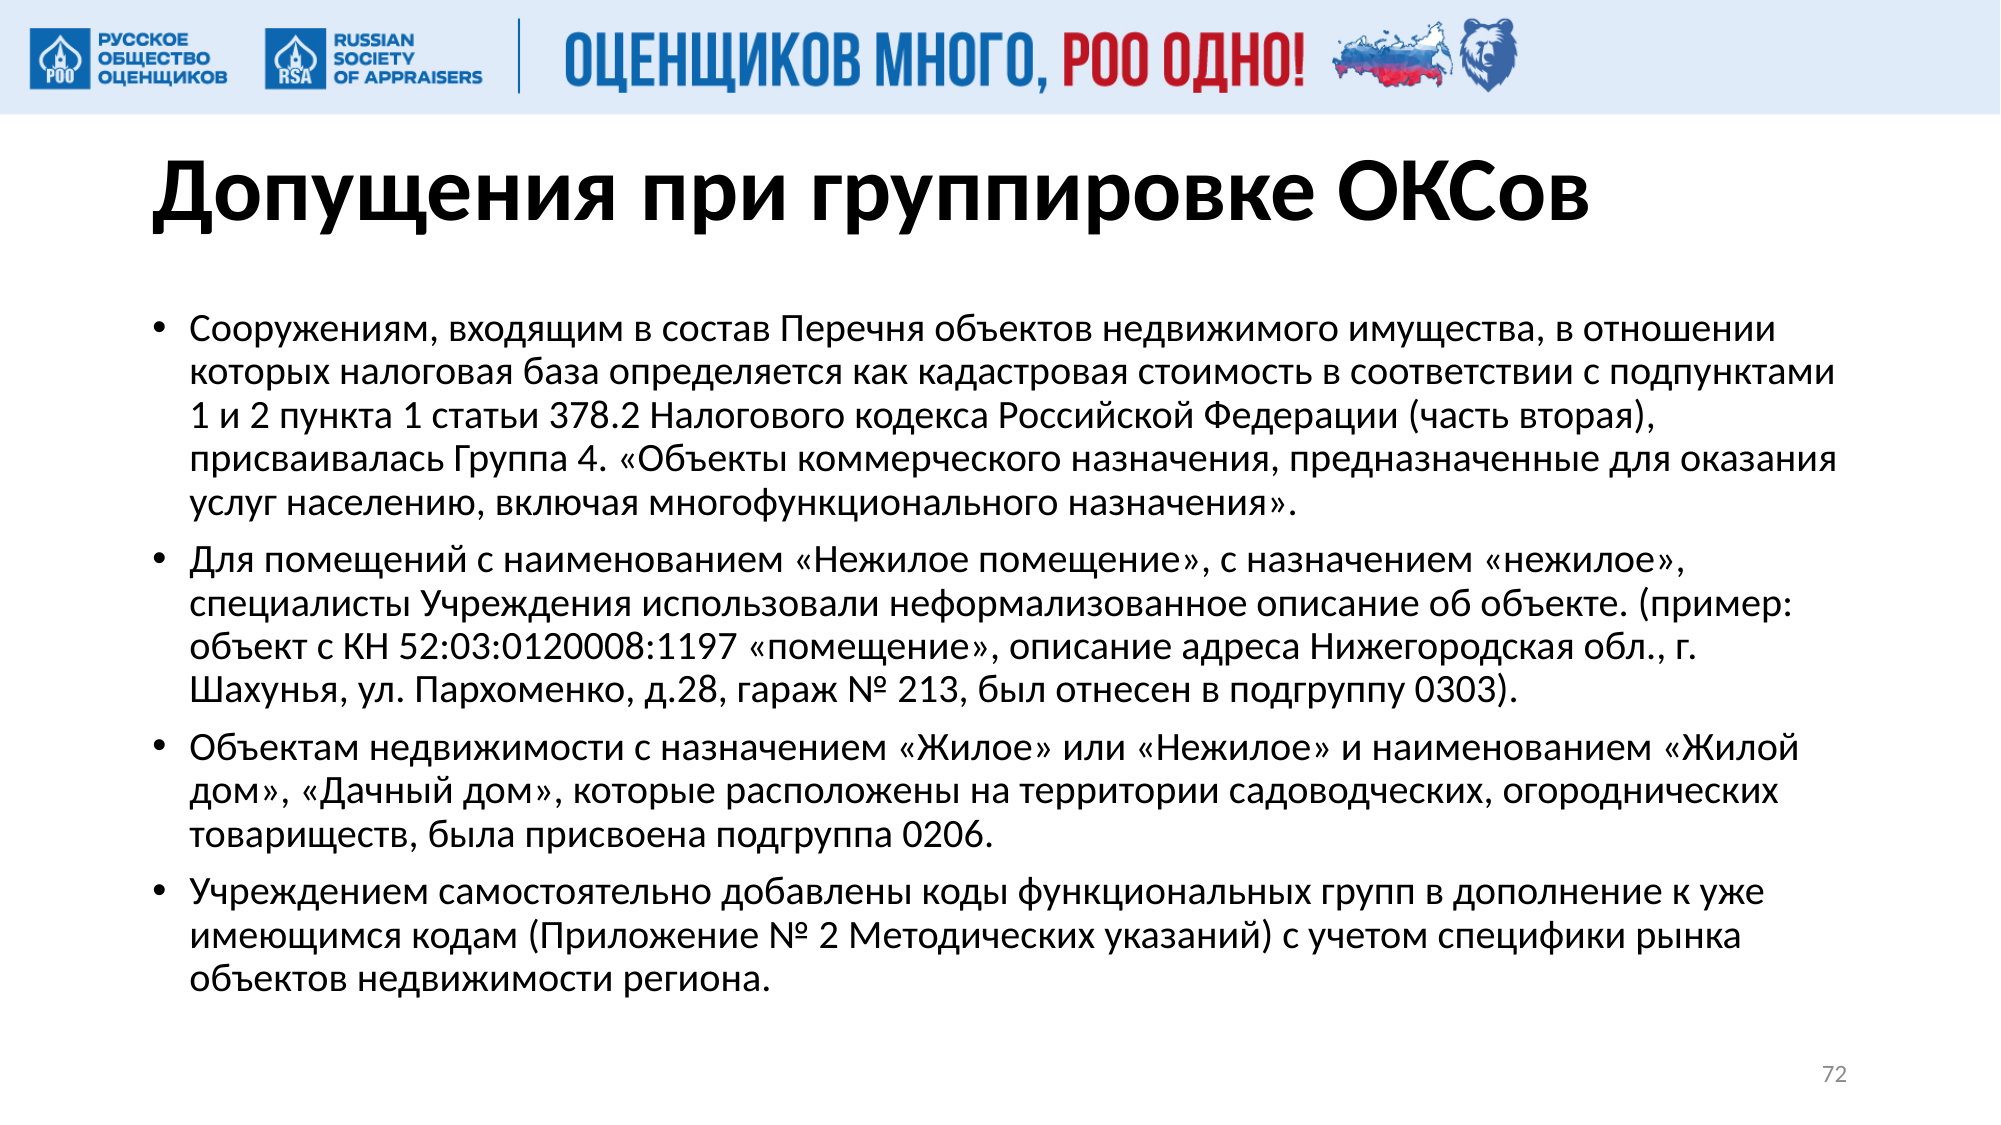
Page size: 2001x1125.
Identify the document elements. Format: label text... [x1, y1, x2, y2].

title Допущения при группировке ОКСов [137, 82, 1863, 299]
picture [0, 0, 2001, 1125]
list Сооружениям, входящим в состав Перечня объектов недвижимого имущества, в отношении которых налоговая база определяется как кадастровая стоимость в соответствии с подпунктами 1 и 2 пункта 1 статьи 378.2 Налогового кодекса Российской Федерации (часть вторая), присваивалась Группа 4. «Объекты коммерческого назначения, предназначенные для оказания услуг населению, включая многофункционального назначения». Для помещений с наименованием «Нежилое помещение», с назначением «нежилое», специалисты Учреждения использовали неформализованное описание об объекте. (пример: объект с КН 52:03:0120008:1197 «помещение», описание адреса Нижегородская обл., г. Шахунья, ул. Пархоменко, д.28, гараж № 213, был отнесен в подгруппу 0303). Объектам недвижимости с назначением «Жилое» или «Нежилое» и наименованием «Жилой дом», «Дачный дом», которые расположены на территории садоводческих, огороднических товариществ, была присвоена подгруппа 0206. Учреждением самостоятельно добавлены коды функциональных групп в дополнение к уже имеющимся кодам (Приложение № 2 Методических указаний) с учетом специфики рынка объектов недвижимости региона. [137, 299, 1863, 1014]
slide_number 72 [1412, 1042, 1863, 1103]
